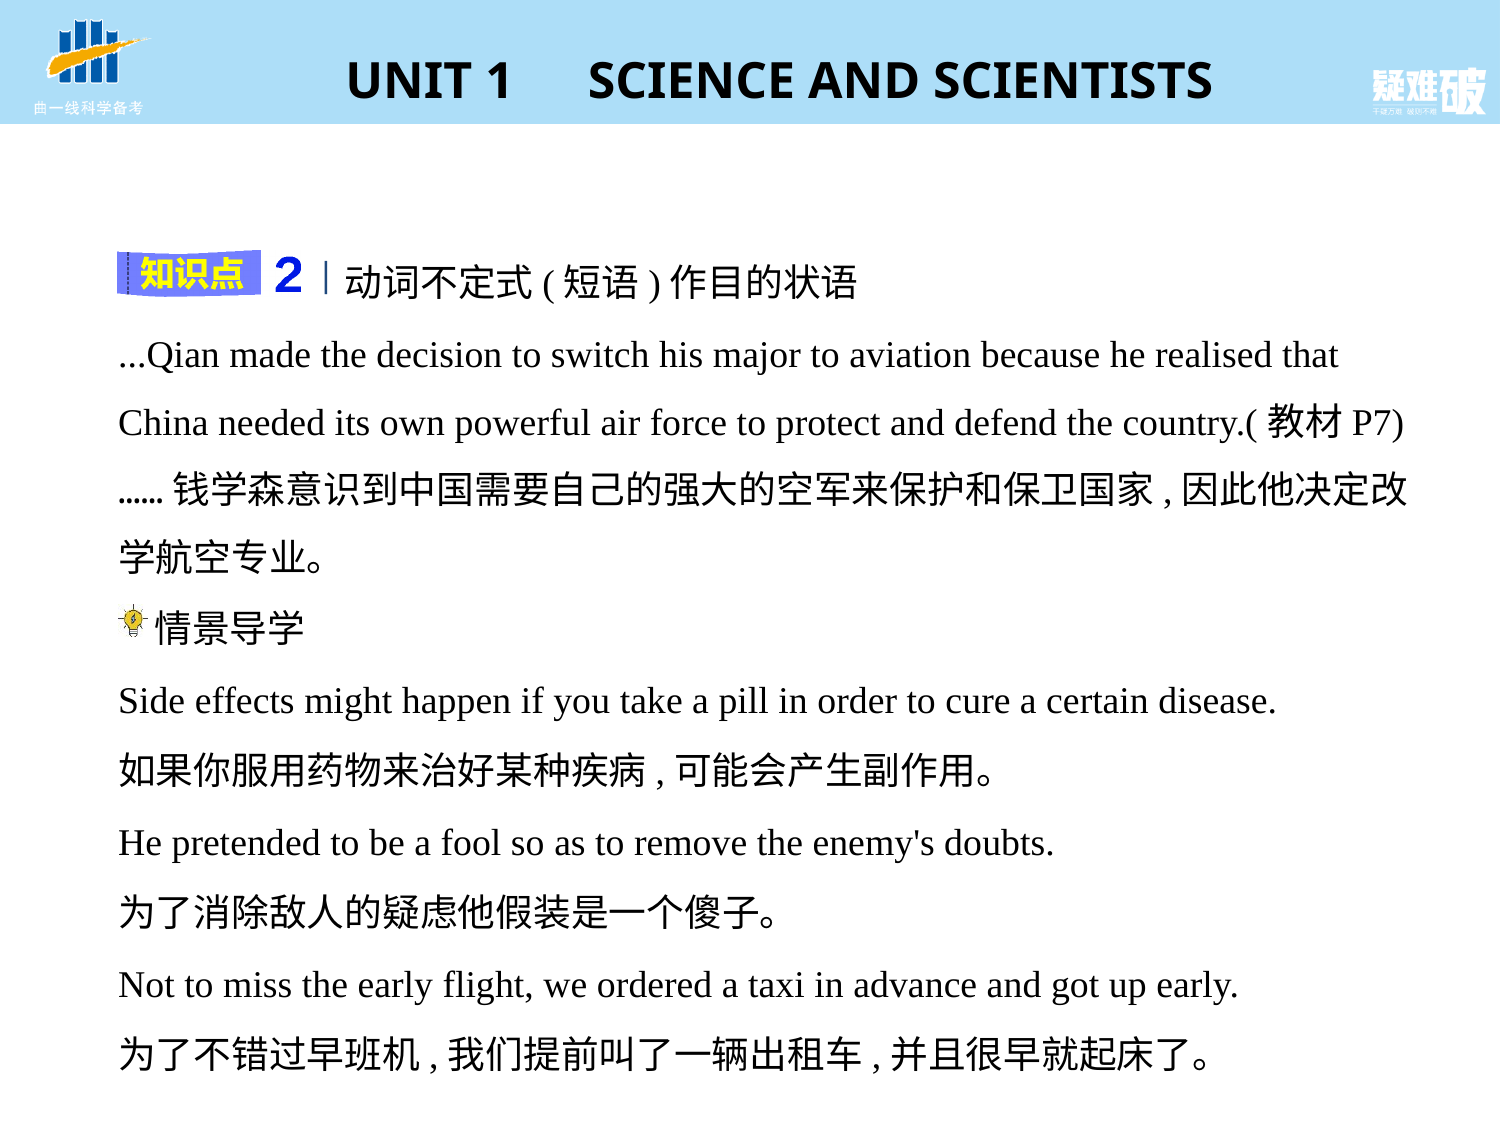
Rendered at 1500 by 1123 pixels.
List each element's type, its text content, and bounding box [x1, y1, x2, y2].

text_box | [302, 244, 350, 304]
picture [0, 0, 1500, 124]
picture [117, 603, 149, 638]
picture [116, 249, 301, 297]
text_box 动词不定式(短语)作目的状语 ...Qian made the decision to switch his major to aviation because he realised that China needed its own powerful air force to protect and defend the country.(教材P7) ……钱学森意识到中国需要自己的强大的空军来保护和保卫国家,因此他决定改 学航空专业。 情景导学 Side effects might happen if you take a pill in order to cure a certain disease. 如果你服用药物来治好某种疾病,可能会产生副作用。 He pretended to be a fool so as to remove the enemy's doubts. 为了消除敌人的疑虑他假装是一个傻子。 Not to miss the early flight, we ordered a taxi in advance and got up early. 为了不错过早班机,我们提前叫了一辆出租车,并且很早就起床了。 [118, 236, 1483, 1077]
